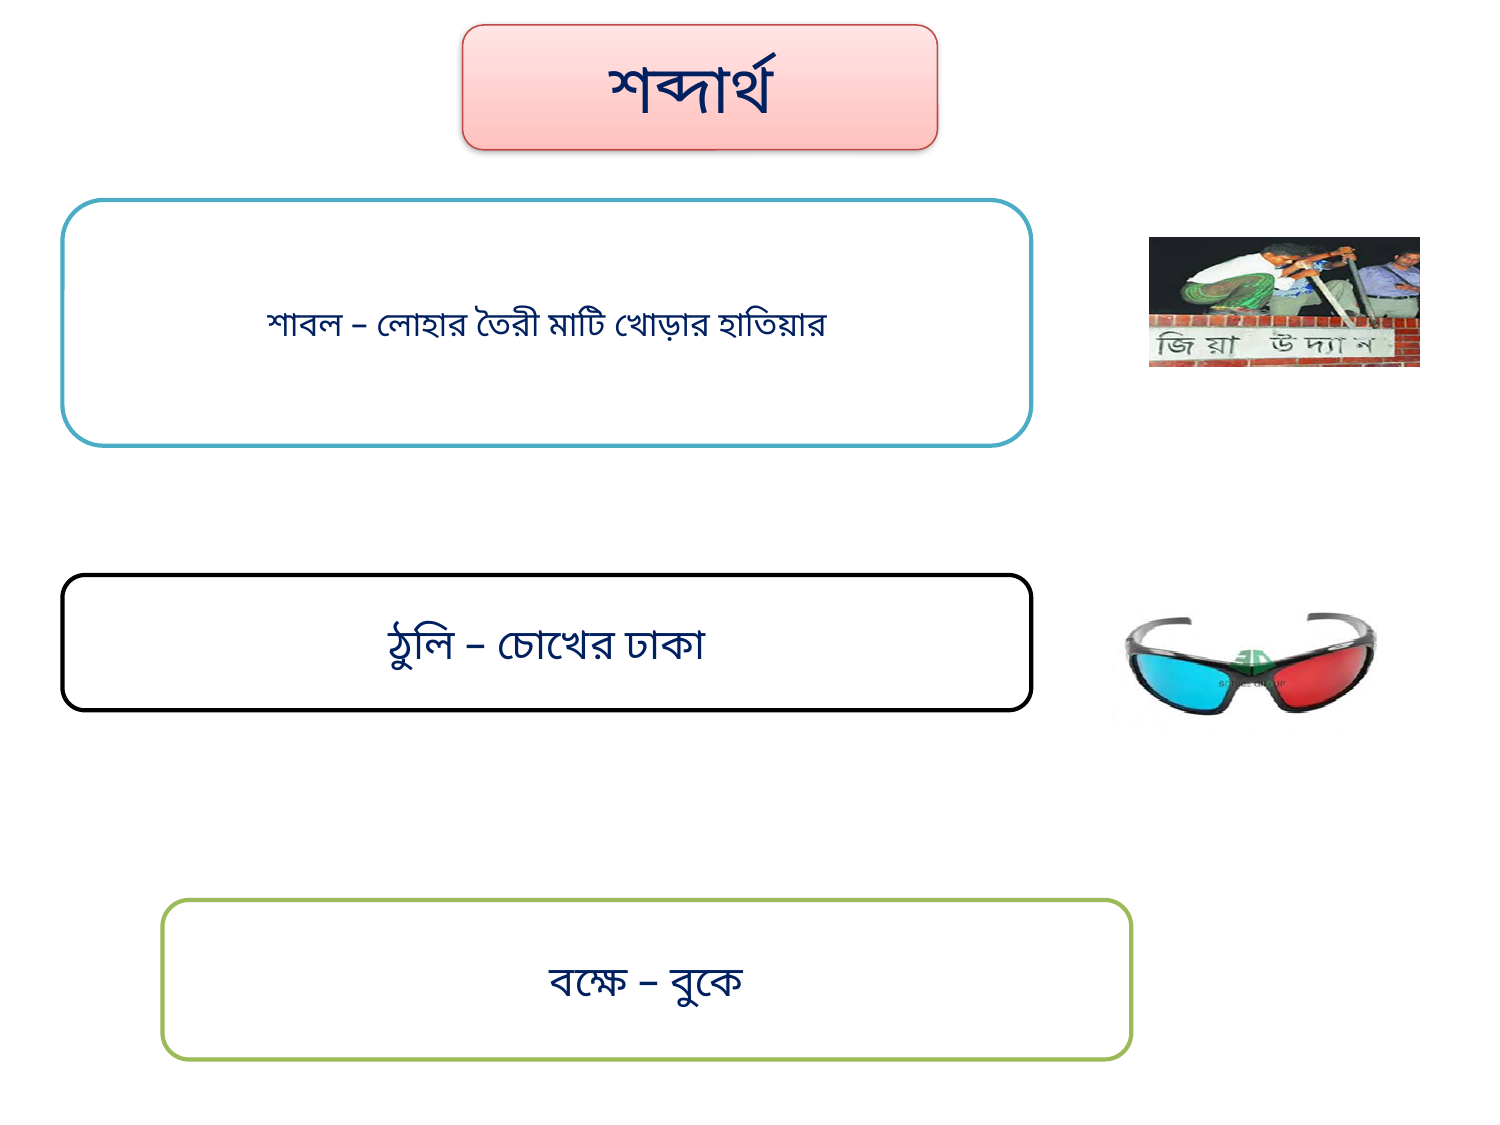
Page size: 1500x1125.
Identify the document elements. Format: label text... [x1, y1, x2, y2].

text_box শব্দার্থ [461, 24, 939, 151]
text_box ঠুলি – চোখের ঢাকা [60, 572, 1034, 713]
text_box বক্ষে – বুকে [160, 897, 1134, 1062]
text_box শাবল – লোহার তৈরী মাটি খোড়ার হাতিয়ার [60, 197, 1034, 448]
picture [1112, 599, 1391, 736]
picture [1149, 237, 1421, 367]
